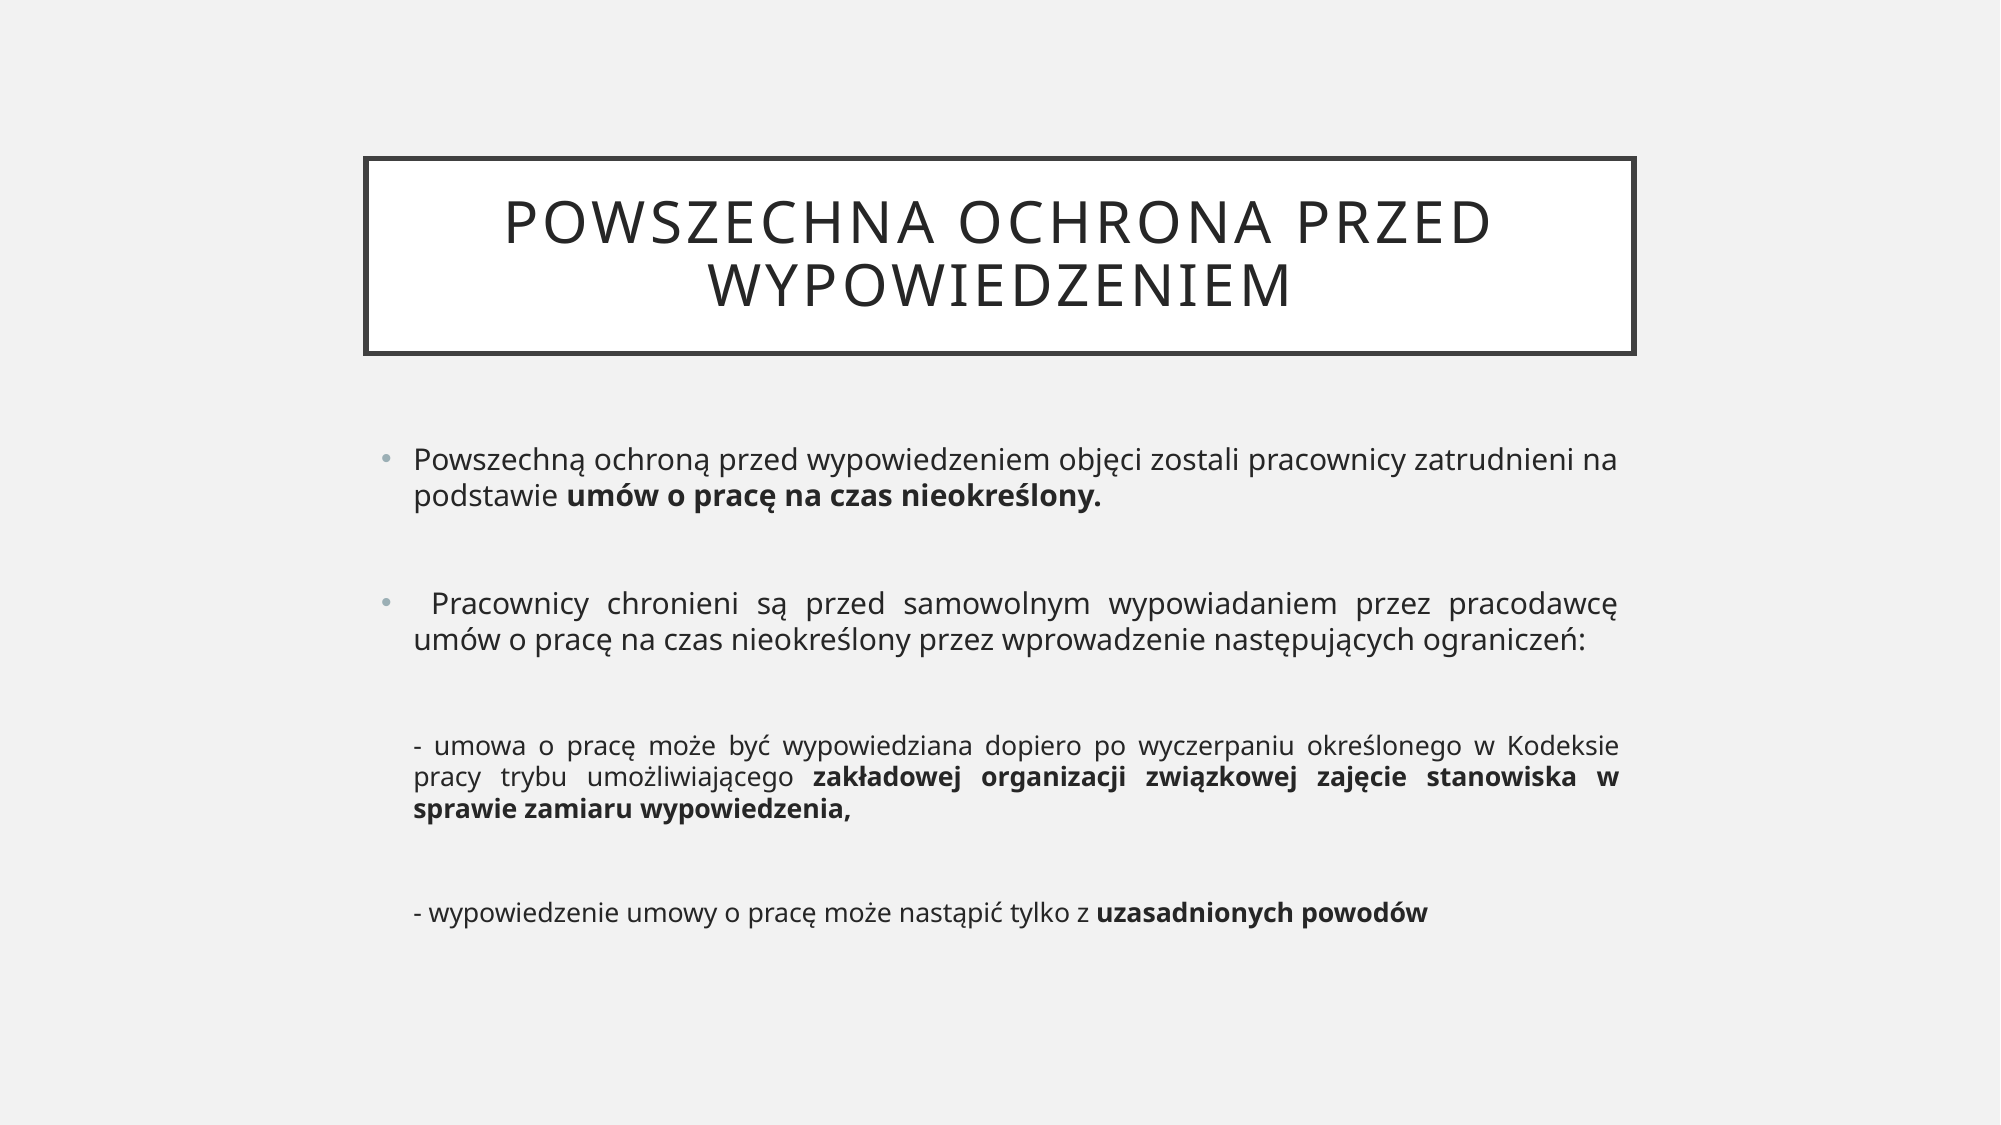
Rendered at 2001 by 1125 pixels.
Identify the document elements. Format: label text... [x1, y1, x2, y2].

title Powszechna ochrona przed wypowiedzeniem [363, 156, 1637, 356]
list Powszechną ochroną przed wypowiedzeniem objęci zostali pracownicy zatrudnieni na podstawie umów o pracę na czas nieokreślony. Pracownicy chronieni są przed samowolnym wypowiadaniem przez pracodawcę umów o pracę na czas nieokreślony przez wprowadzenie następujących ograniczeń: - umowa o pracę może być wypowiedziana dopiero po wyczerpaniu określonego w Kodeksie pracy trybu umożliwiającego zakładowej organizacji związkowej zajęcie stanowiska w sprawie zamiaru wypowiedzenia, - wypowiedzenie umowy o pracę może nastąpić tylko z uzasadnionych powodów [366, 432, 1634, 942]
